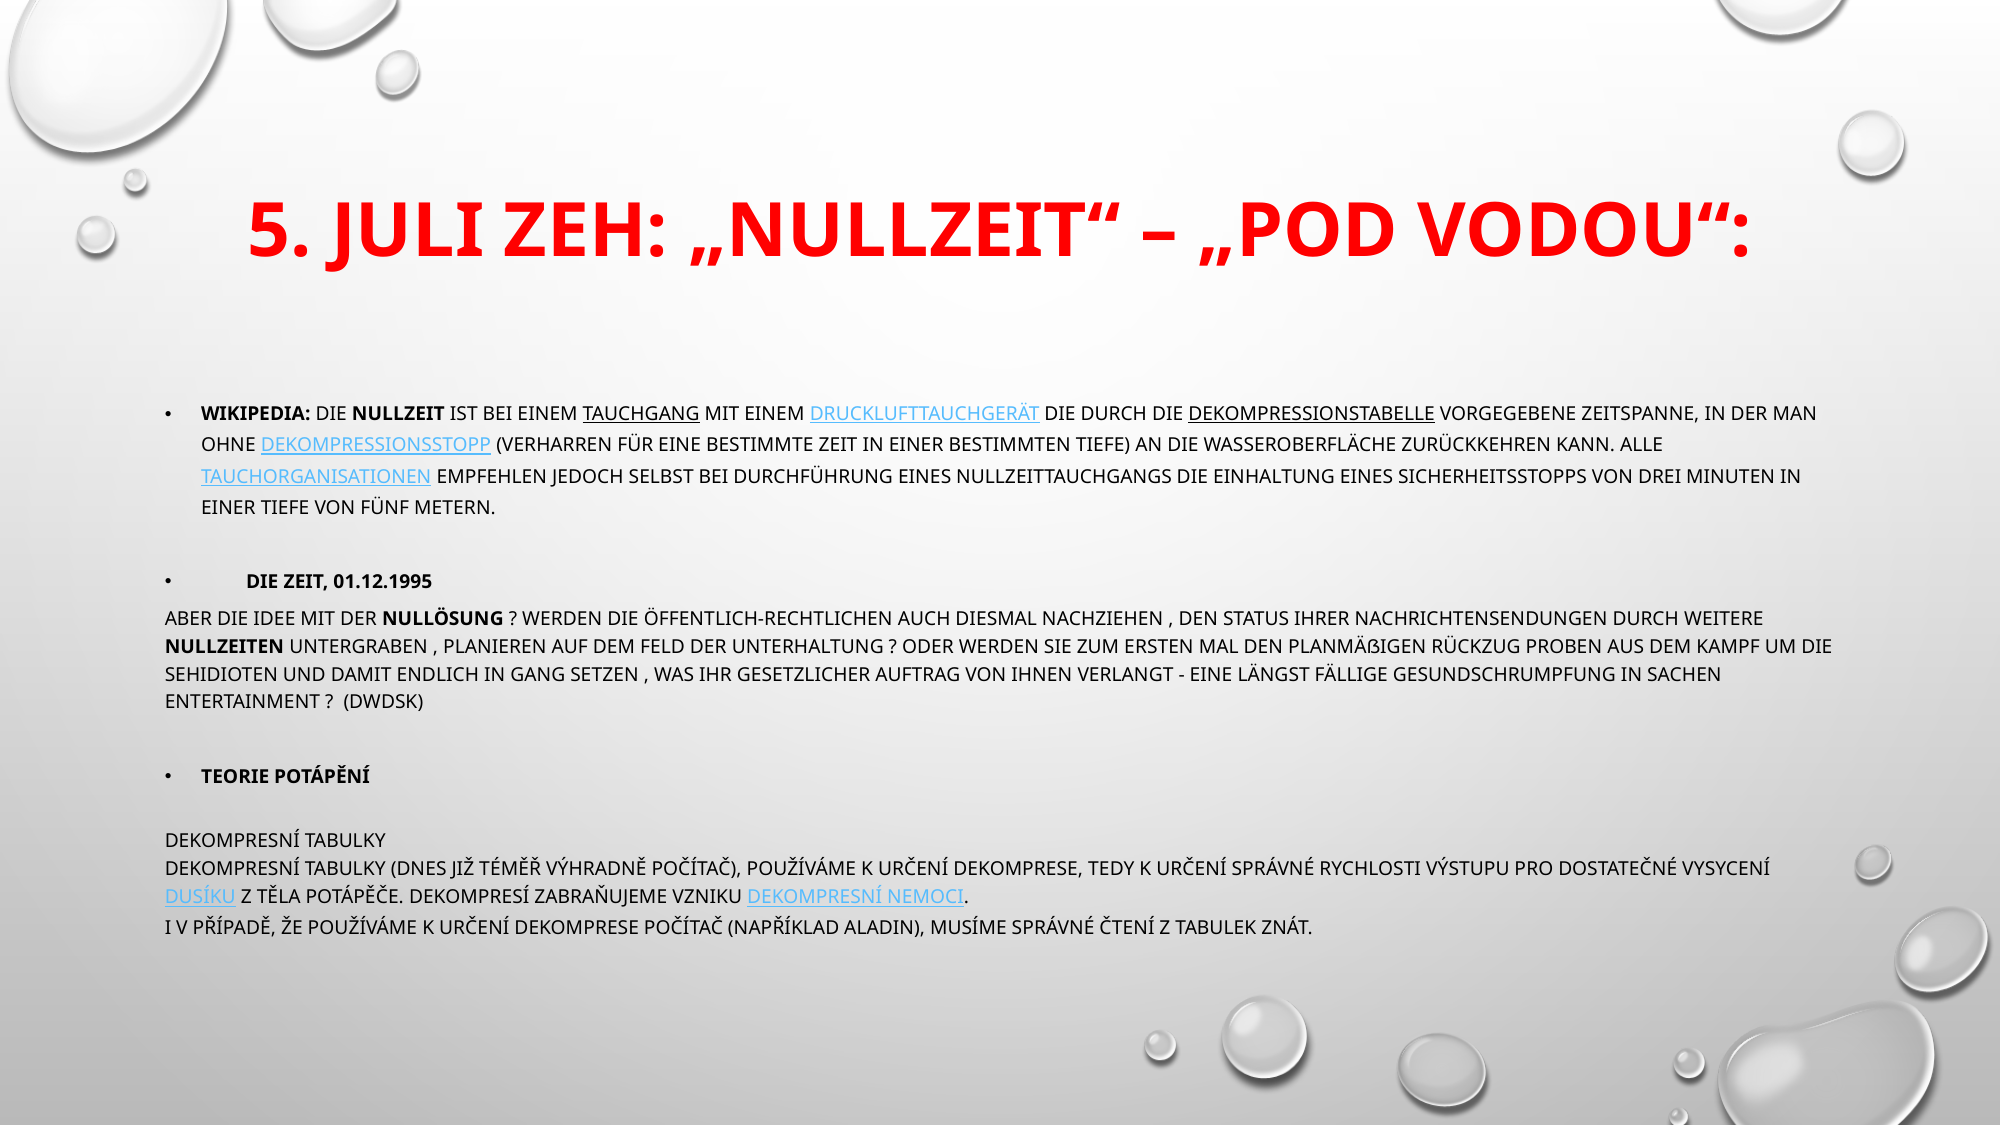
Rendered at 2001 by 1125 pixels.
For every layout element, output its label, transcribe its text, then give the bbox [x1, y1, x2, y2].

title 5. Juli Zeh: „Nullzeit“ – „Pod vodou“: [149, 101, 1851, 364]
picture [0, 0, 2000, 1125]
list Wikipedia: Die Nullzeit ist bei einem Tauchgang mit einem Drucklufttauchgerät die durch die Dekompressionstabelle vorgegebene Zeitspanne, in der man ohne Dekompressionsstopp (Verharren für eine bestimmte Zeit in einer bestimmten Tiefe) an die Wasseroberfläche zurückkehren kann. Alle Tauchorganisationen empfehlen jedoch selbst bei Durchführung eines Nullzeittauchgangs die Einhaltung eines Sicherheitsstopps von drei Minuten in einer Tiefe von fünf Metern. Die Zeit, 01.12.1995 Aber die Idee mit der Nullösung ? Werden die Öffentlich-Rechtlichen auch diesmal nachziehen , den Status ihrer Nachrichtensendungen durch weitere Nullzeiten untergraben , planieren auf dem Feld der Unterhaltung ? Oder werden sie zum ersten Mal den planmäßigen Rückzug proben aus dem Kampf um die Sehidioten und damit endlich in Gang setzen , was ihr gesetzlicher Auftrag von ihnen verlangt - eine längst fällige Gesundschrumpfung in Sachen Entertainment ? (dwdsk) TEORIE POTÁPĚNÍ DEKOMPRESNÍ TABULKY Dekompresní tabulky (dnes již téměř výhradně počítač), používáme k určení dekomprese, tedy k určení správné rychlosti výstupu pro dostatečné vysycení dusíku z těla potápěče. Dekompresí zabraňujeme vzniku dekompresní nemoci. I v případě, že používáme k určení dekomprese počítač (například Aladin), musíme správné čtení z tabulek znát. [149, 388, 1850, 950]
